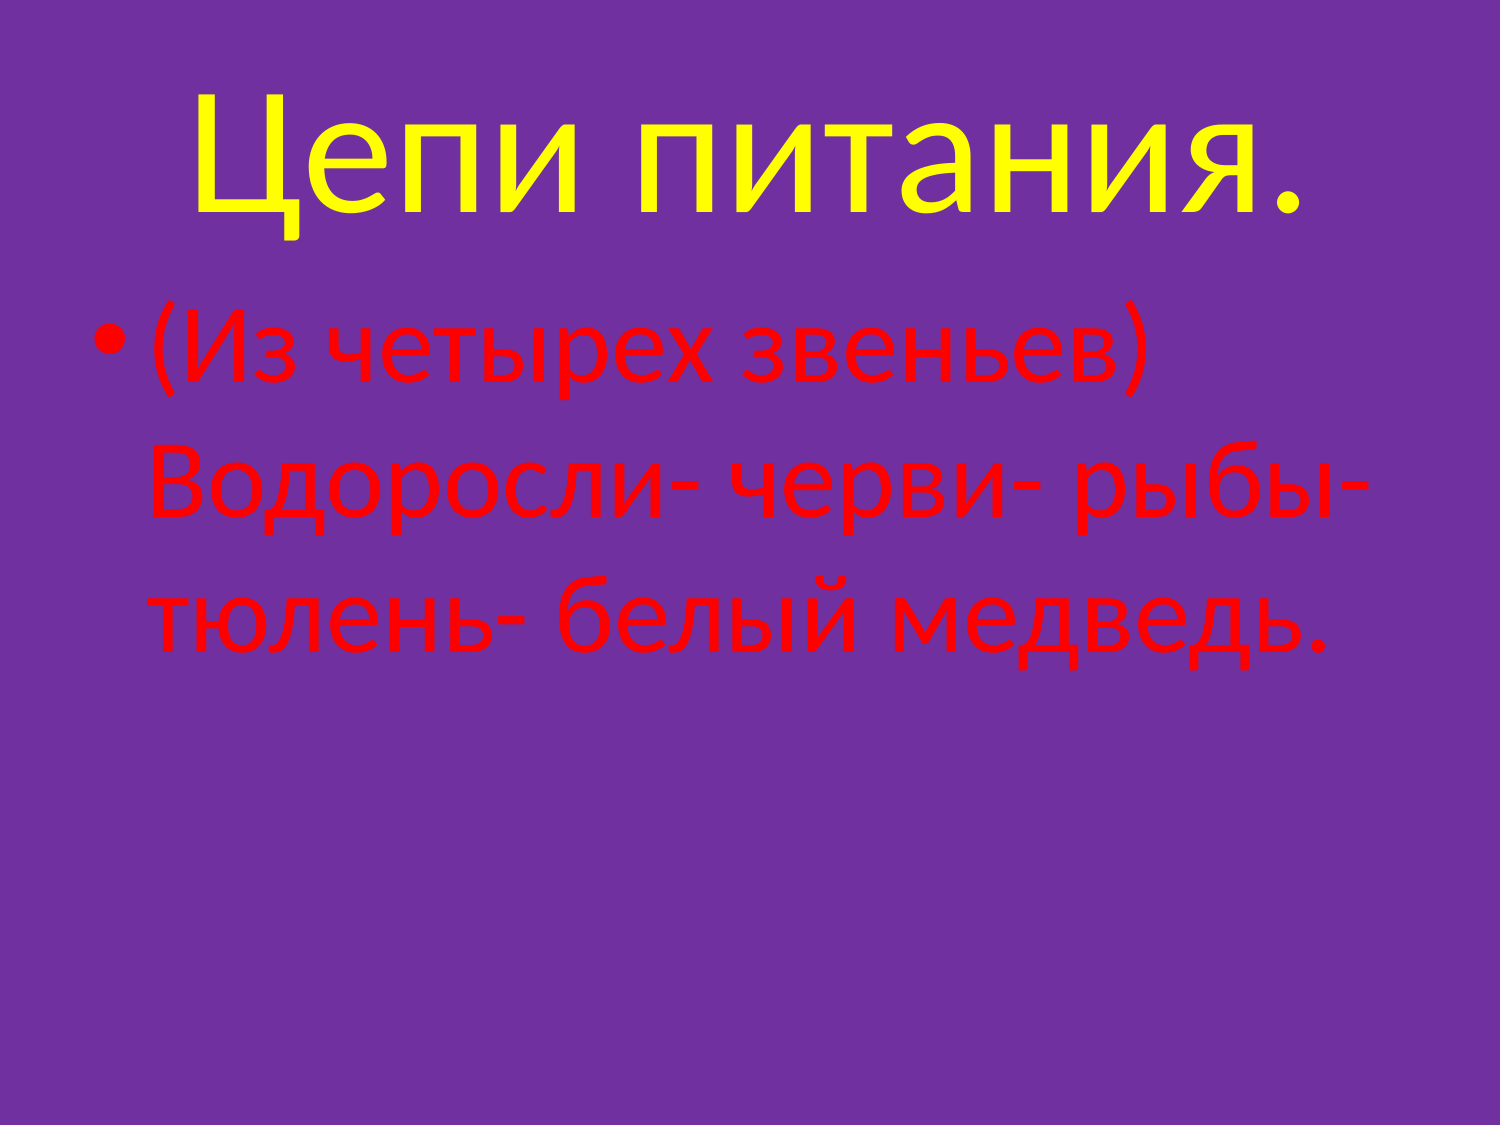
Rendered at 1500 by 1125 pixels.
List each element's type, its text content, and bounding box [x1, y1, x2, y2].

title Цепи питания. [75, 45, 1425, 233]
list (Из четырех звеньев) Водоросли- черви- рыбы- тюлень- белый медведь. [75, 262, 1425, 1005]
